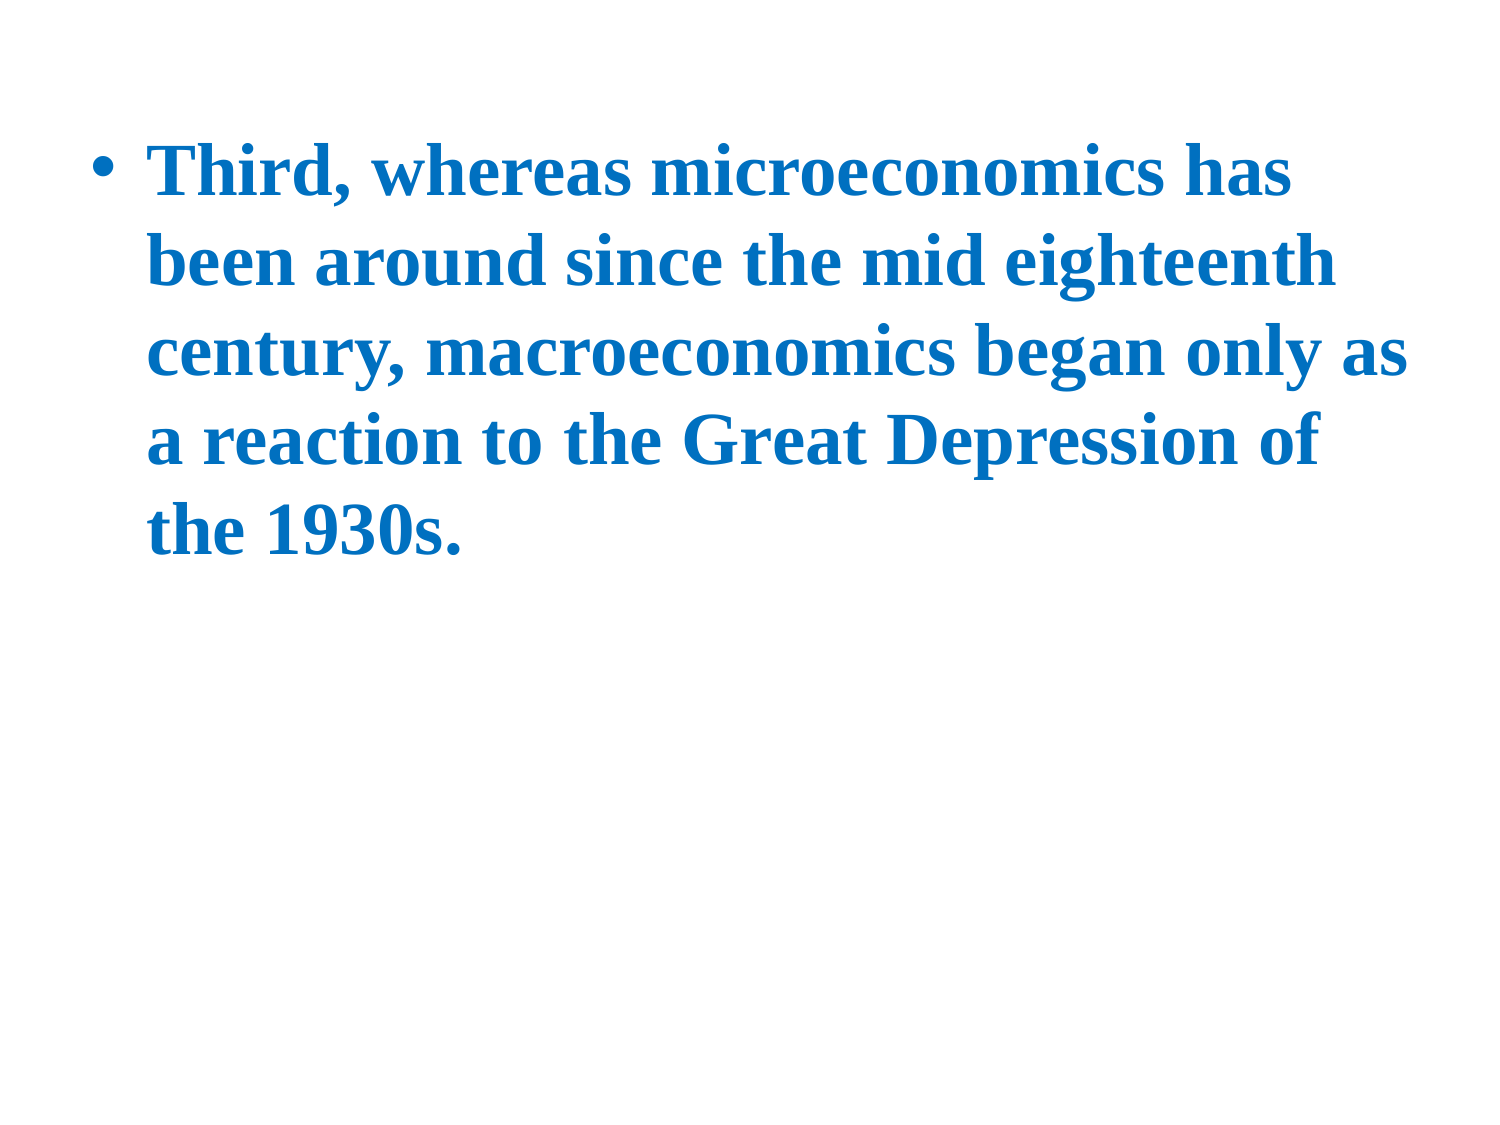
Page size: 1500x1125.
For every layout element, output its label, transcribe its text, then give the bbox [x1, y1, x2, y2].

list Third, whereas microeconomics has been around since the mid eighteenth century, macroeconomics began only as a reaction to the Great Depression of the 1930s. [75, 112, 1425, 1005]
